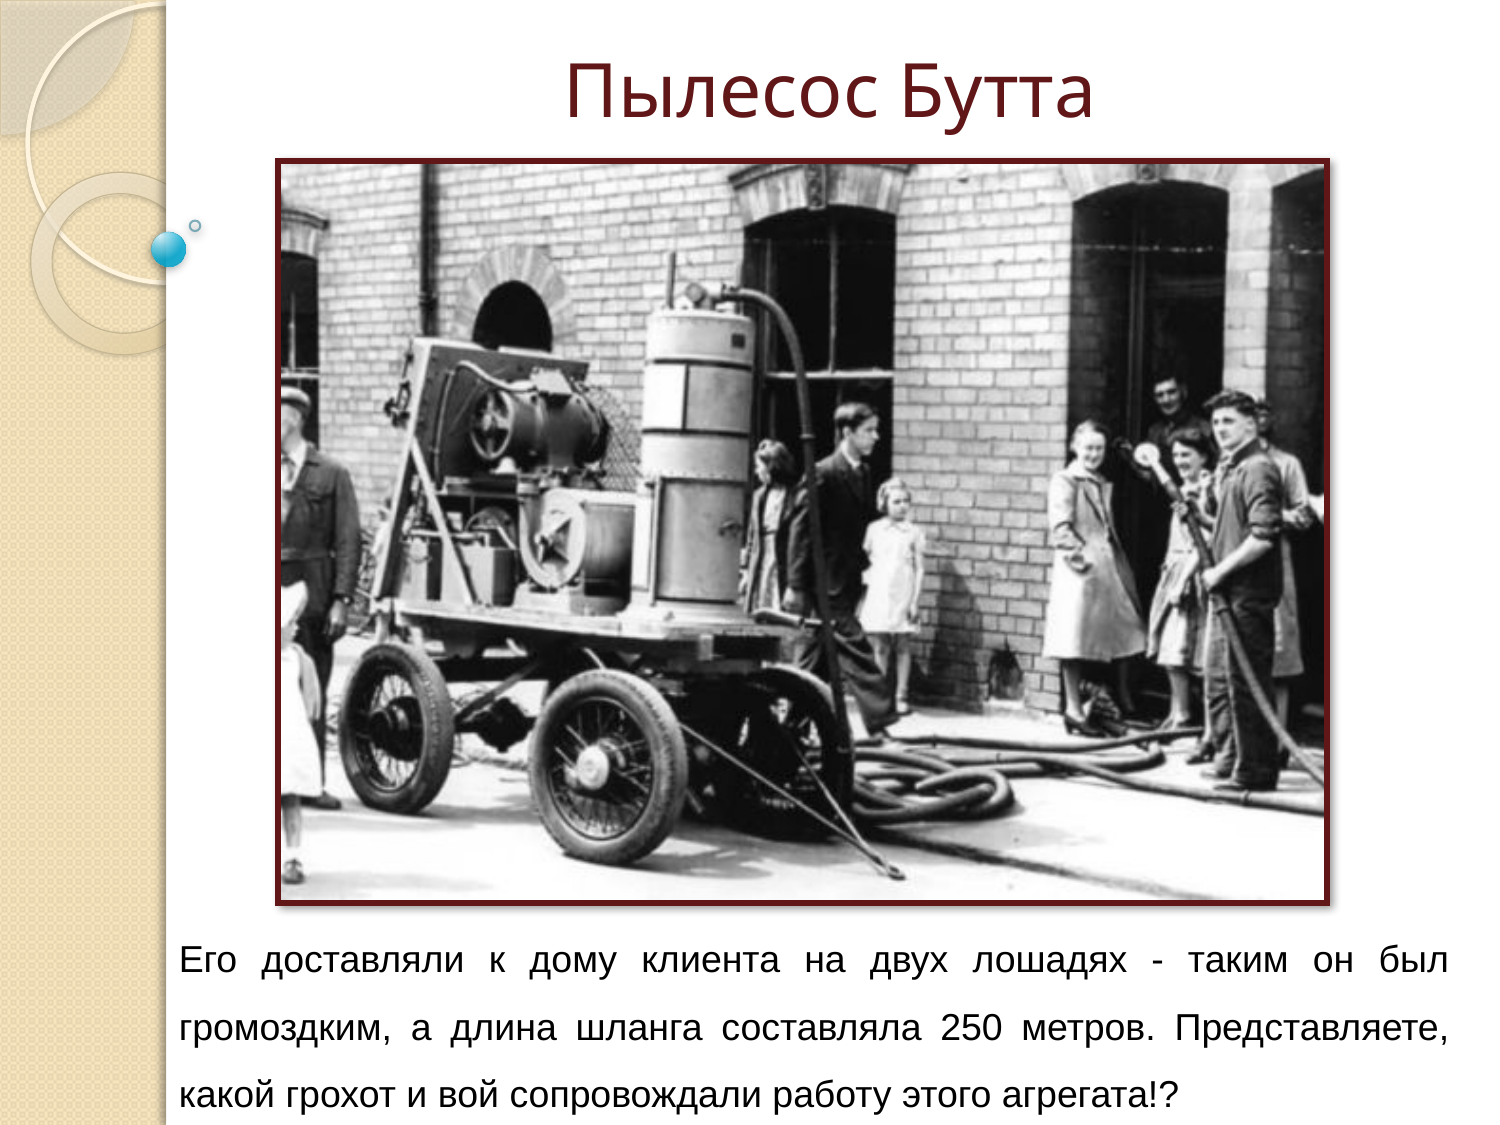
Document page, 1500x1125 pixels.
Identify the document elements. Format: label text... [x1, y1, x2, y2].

picture [280, 163, 1325, 901]
text_box Его доставляли к дому клиента на двух лошадях - таким он был громоздким, а длина шланга составляла 250 метров. Представляете, какой грохот и вой сопровождали работу этого агрегата!? [164, 905, 1465, 1123]
text_box Пылесос Бутта [548, 35, 1112, 140]
